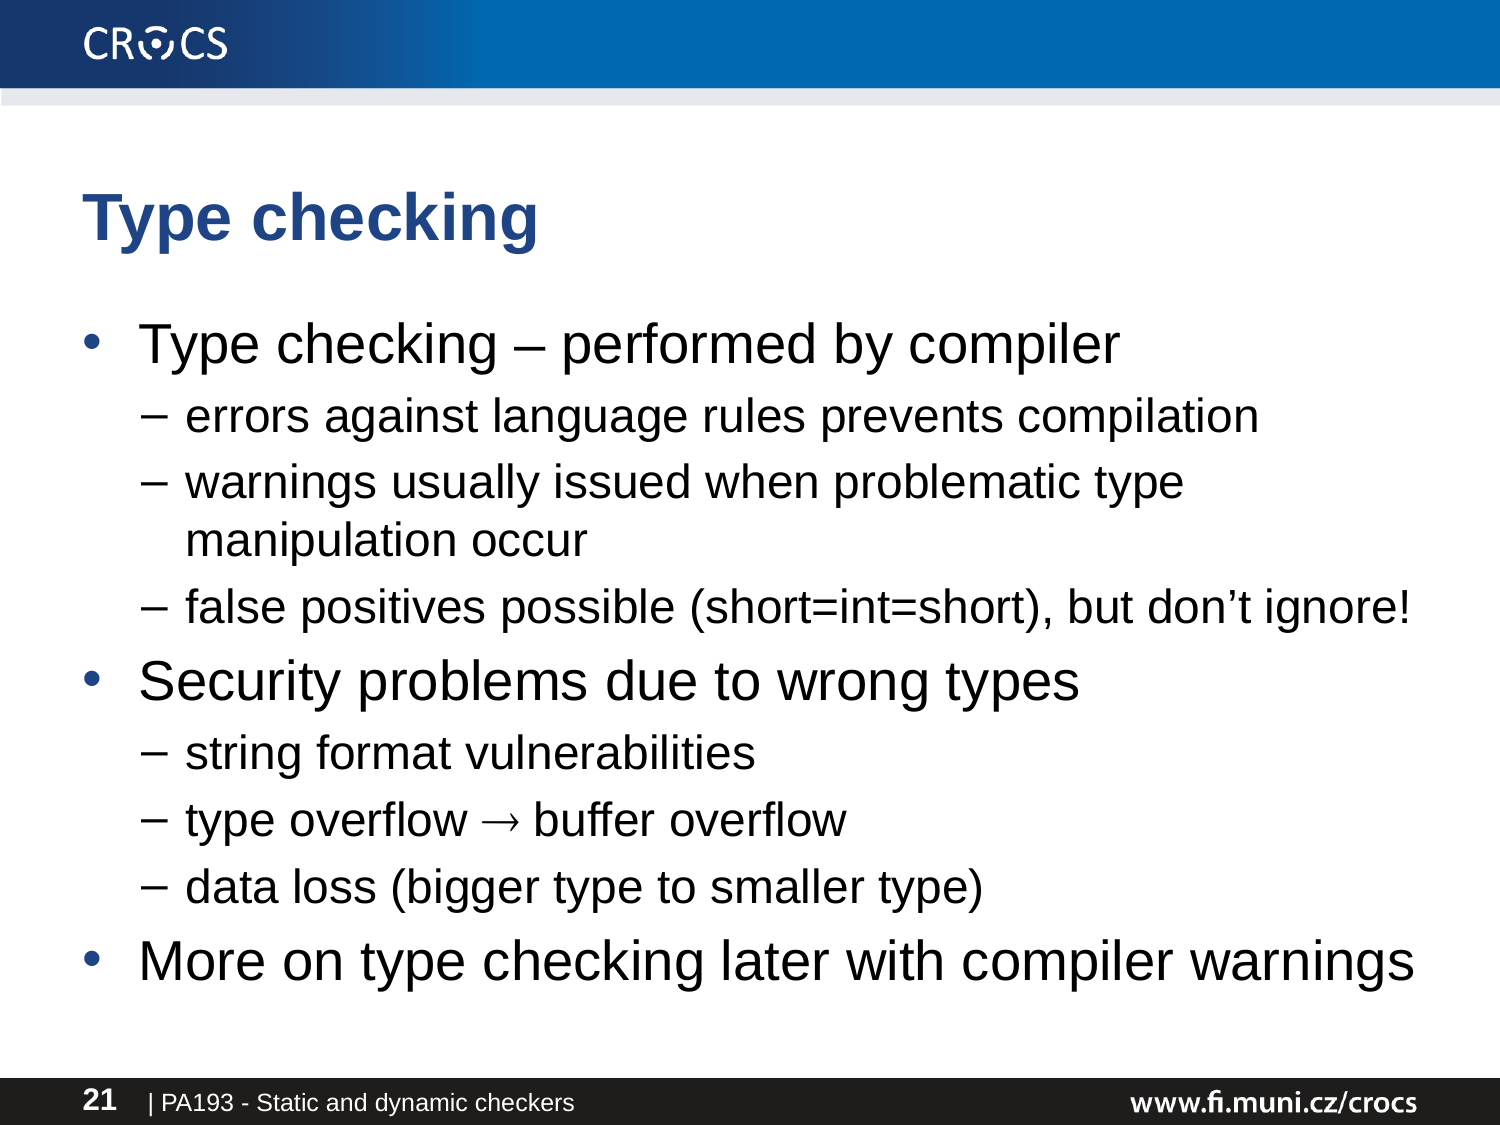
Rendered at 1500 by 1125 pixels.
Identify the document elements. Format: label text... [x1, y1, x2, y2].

footer | PA193 - Static and dynamic checkers [147, 1078, 987, 1125]
picture [0, 0, 1500, 1125]
title Type checking [82, 148, 1433, 280]
slide_number 21 [82, 1078, 147, 1125]
list Type checking – performed by compiler errors against language rules prevents compilation warnings usually issued when problematic type manipulation occur false positives possible (short=int=short), but don’t ignore! Security problems due to wrong types string format vulnerabilities type overflow  buffer overflow data loss (bigger type to smaller type) More on type checking later with compiler warnings [82, 306, 1433, 988]
